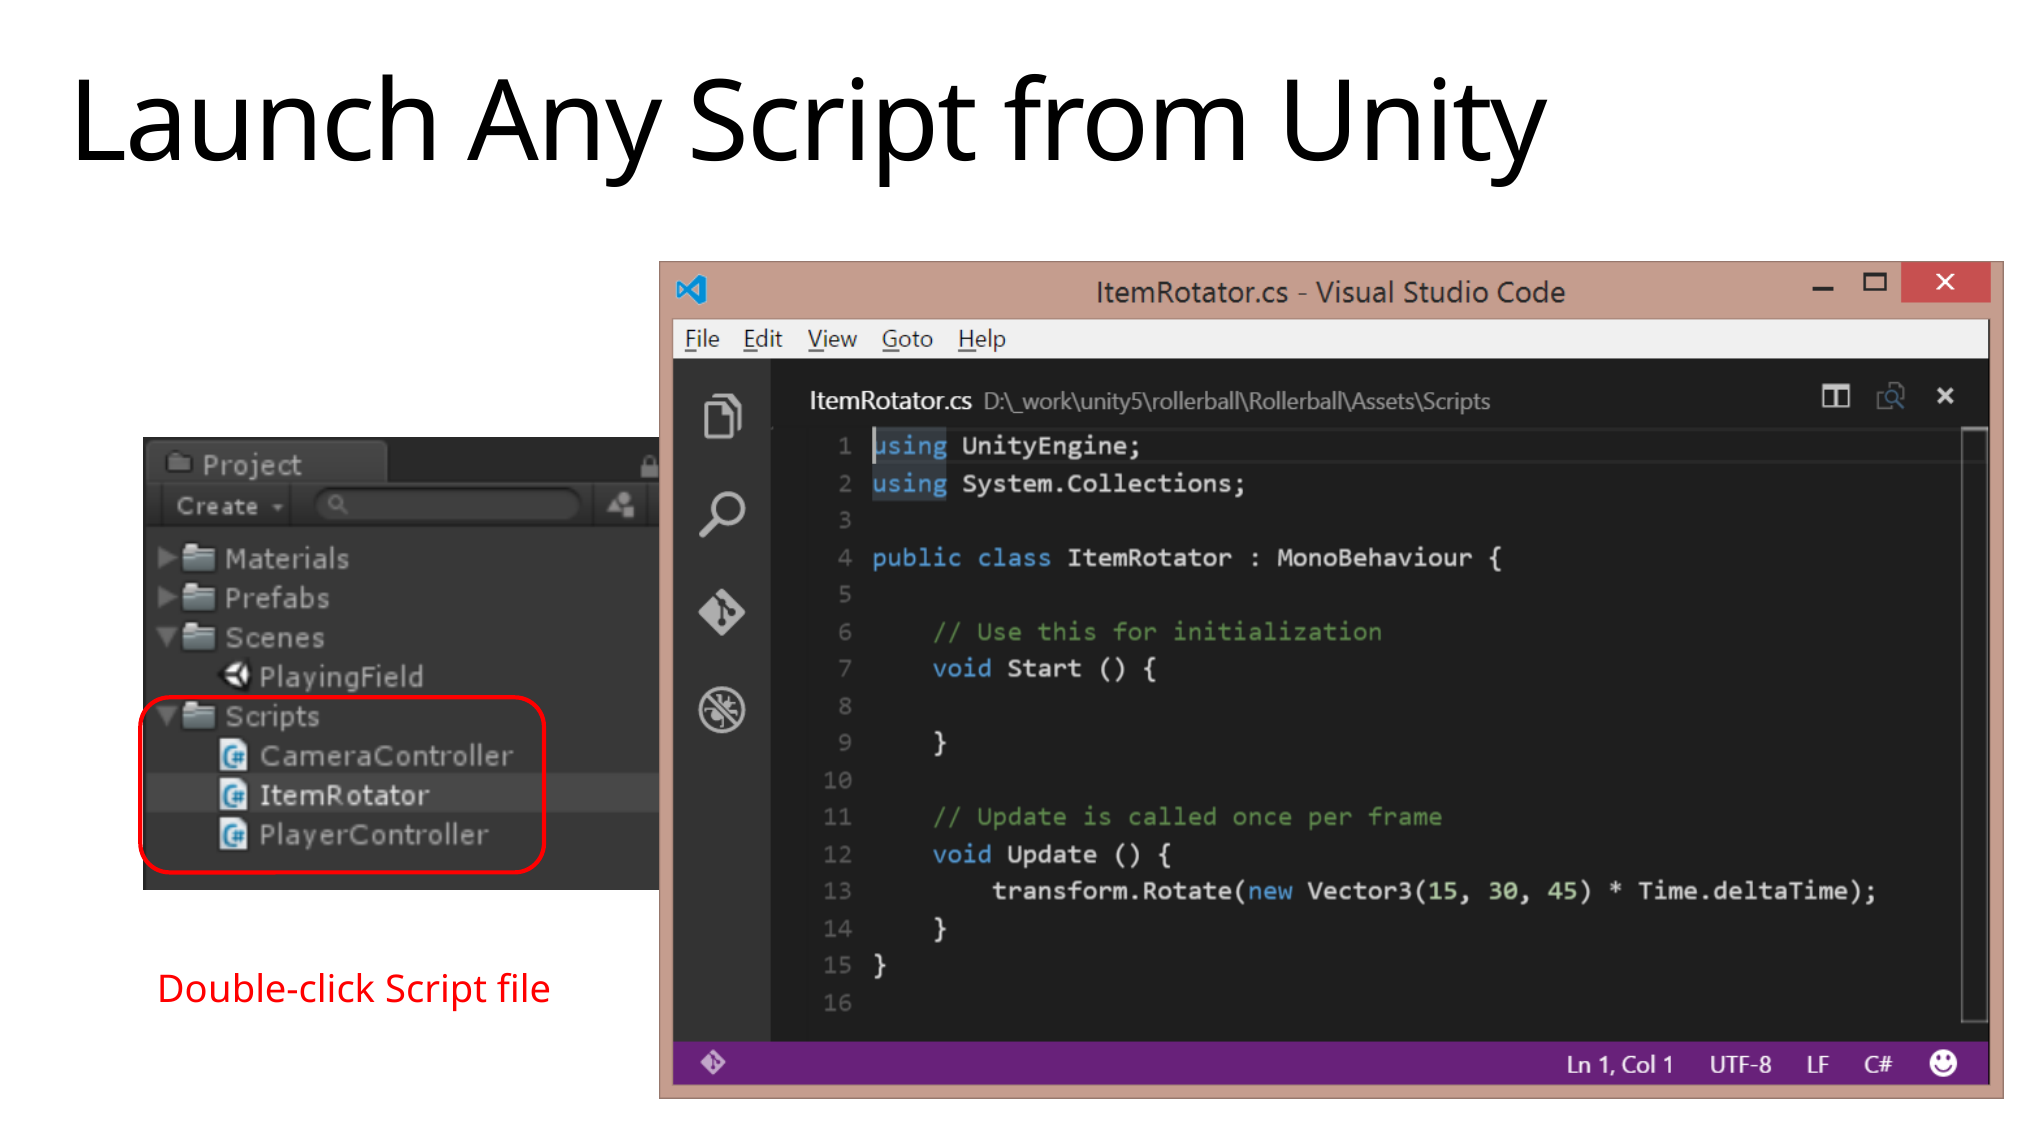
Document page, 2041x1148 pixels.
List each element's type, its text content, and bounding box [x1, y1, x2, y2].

text_box [139, 712, 143, 858]
title Launch Any Script from Unity [45, 48, 1996, 199]
text_box Double-click Script file [142, 956, 567, 1018]
picture [143, 261, 2004, 1099]
